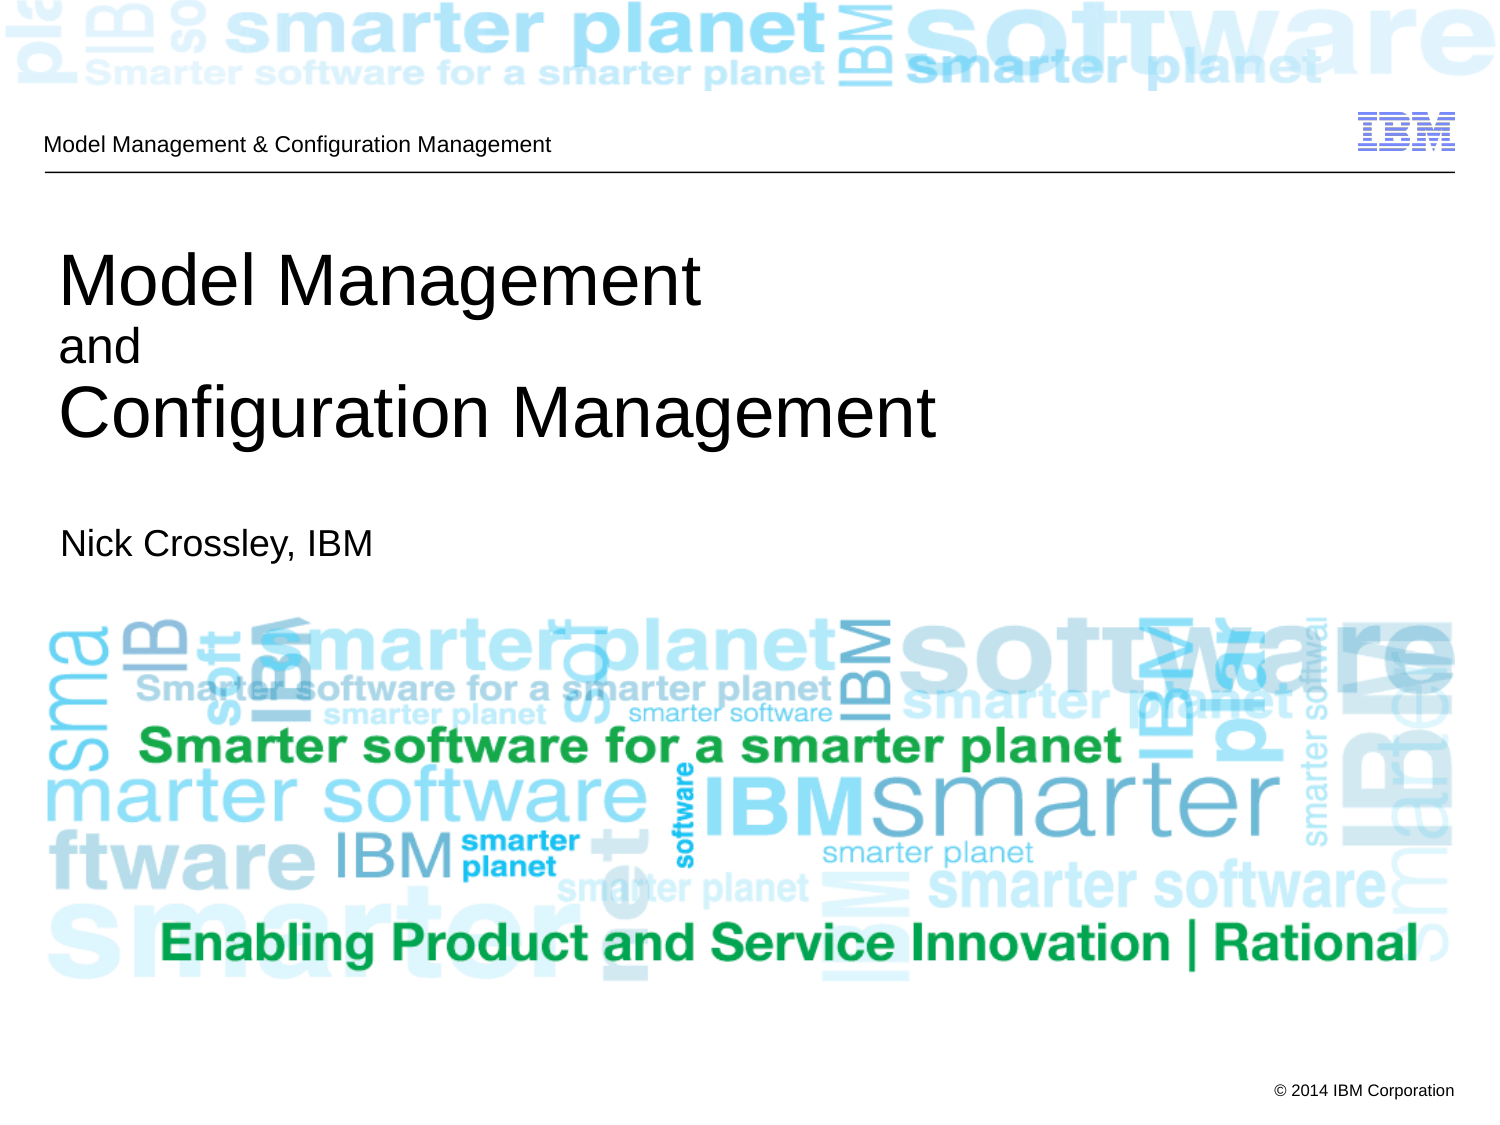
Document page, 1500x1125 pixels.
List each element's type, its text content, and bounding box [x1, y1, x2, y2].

picture [1358, 112, 1455, 151]
picture [45, 615, 1455, 984]
picture [0, 0, 1500, 91]
text_box Nick Crossley, IBM [45, 511, 389, 572]
subtitle Model Management & Configuration Management [28, 121, 1303, 165]
title Model Management and Configuration Management [43, 230, 1399, 461]
